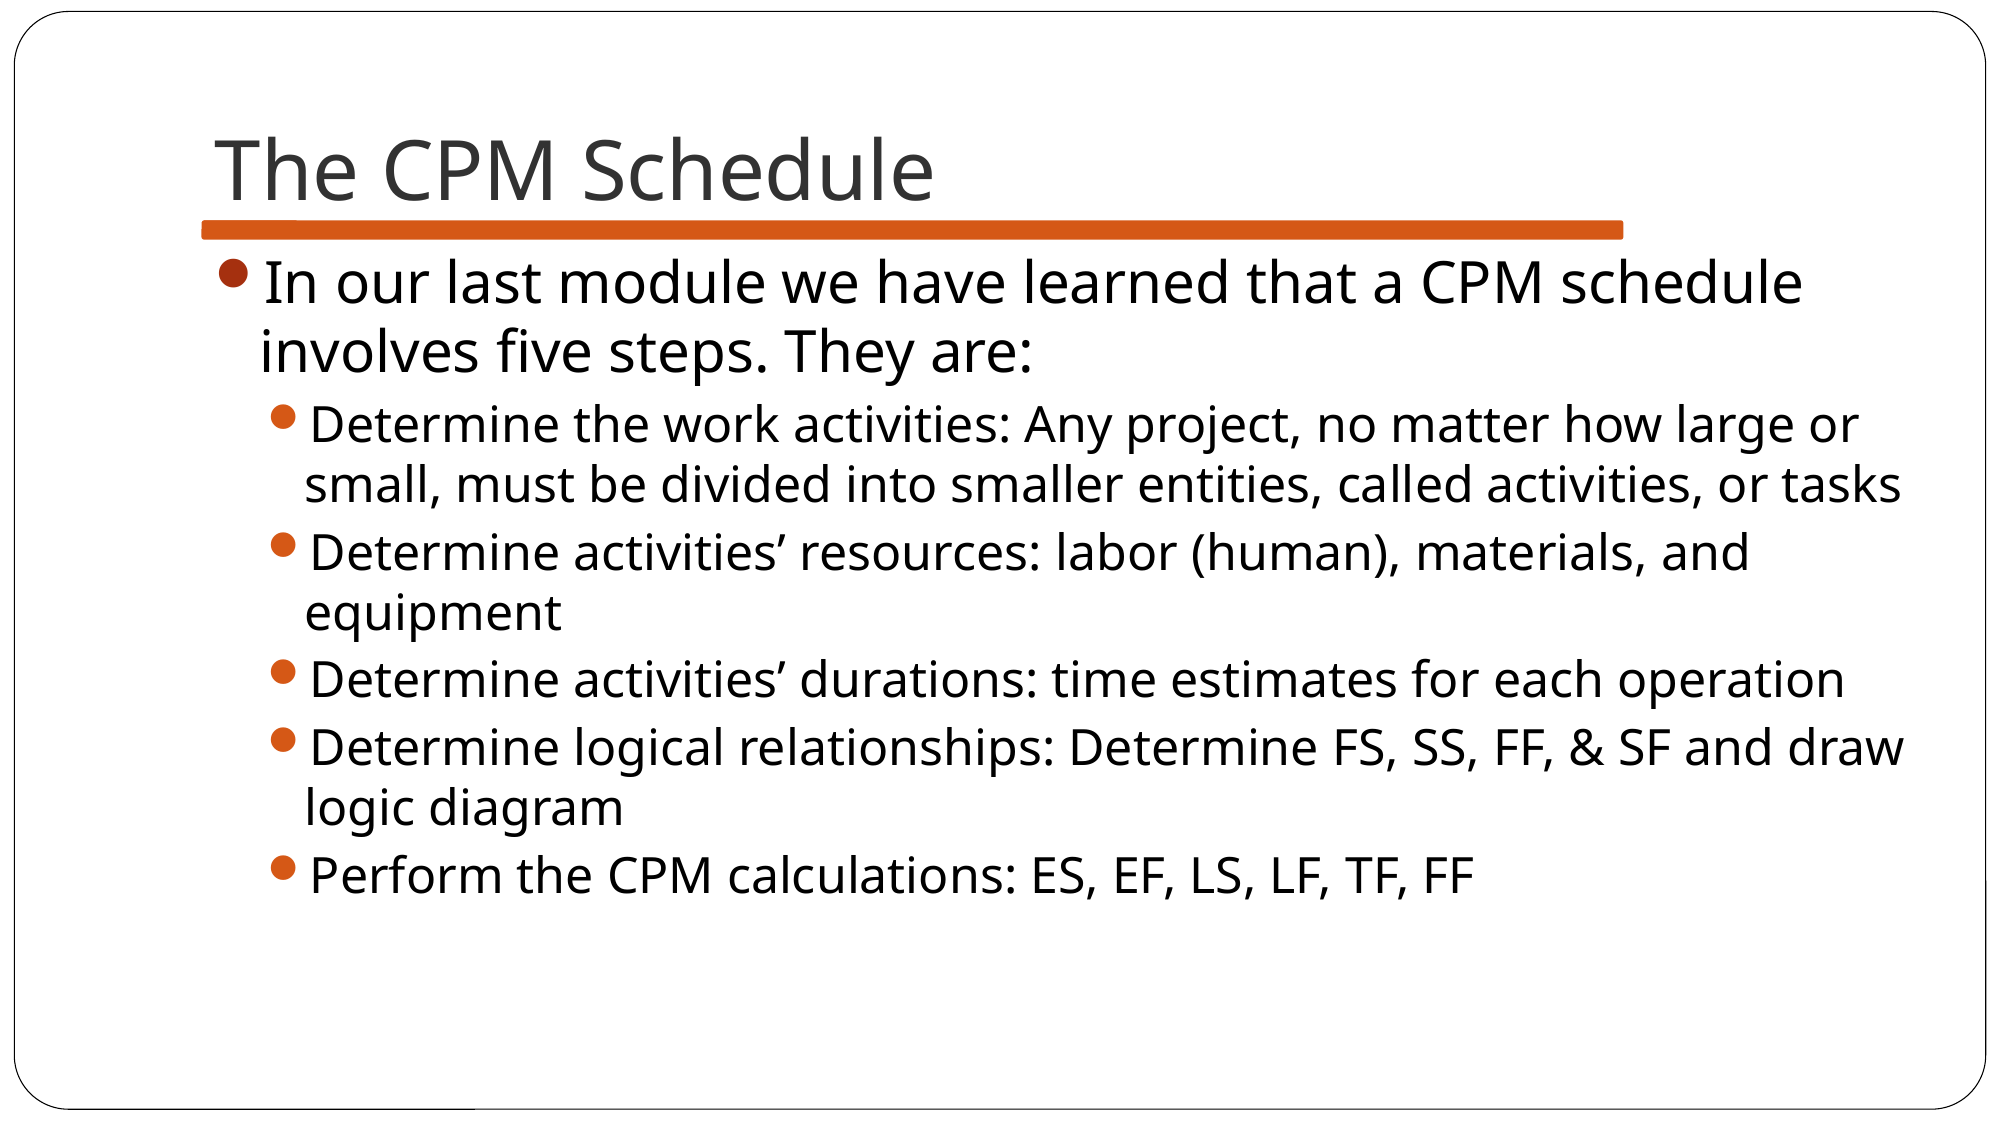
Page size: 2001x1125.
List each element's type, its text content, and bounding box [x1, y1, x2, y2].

title The CPM Schedule [200, 45, 1900, 233]
list In our last module we have learned that a CPM schedule involves five steps. They are: Determine the work activities: Any project, no matter how large or small, must be divided into smaller entities, called activities, or tasks Determine activities’ resources: labor (human), materials, and equipment Determine activities’ durations: time estimates for each operation Determine logical relationships: Determine FS, SS, FF, & SF and draw logic diagram Perform the CPM calculations: ES, EF, LS, LF, TF, FF [200, 237, 2000, 1094]
